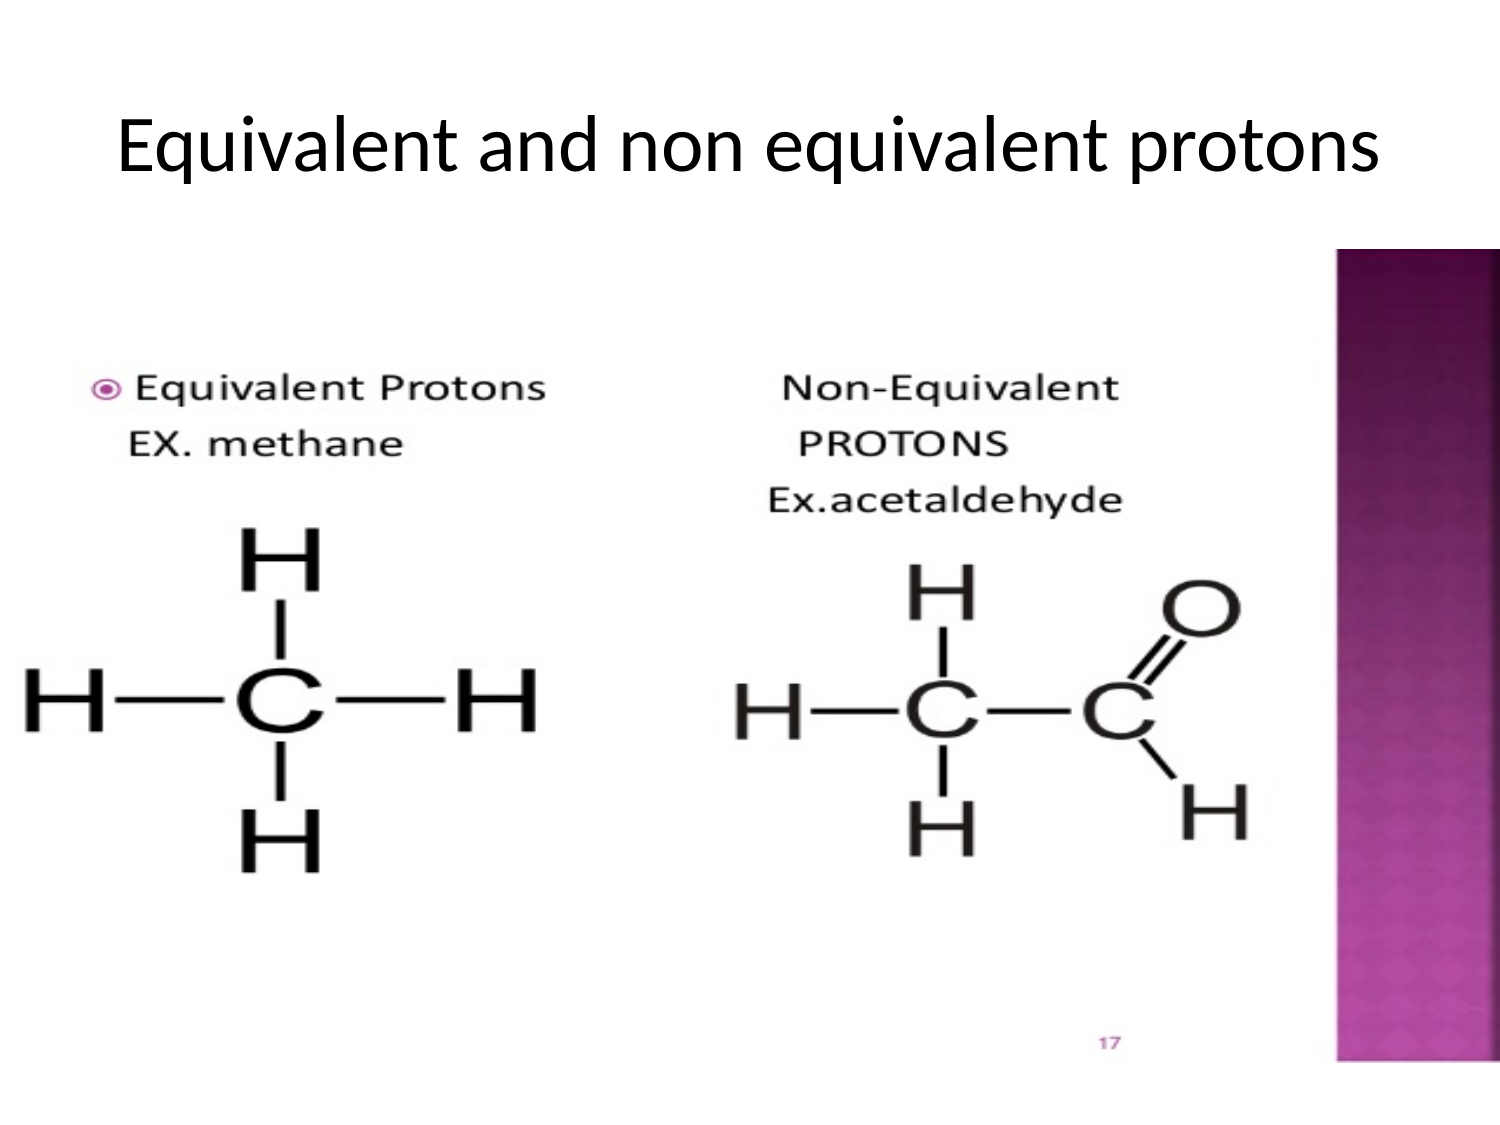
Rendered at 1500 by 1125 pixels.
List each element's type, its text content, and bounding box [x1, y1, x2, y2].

title Equivalent and non equivalent protons [75, 45, 1425, 233]
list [0, 249, 1500, 1063]
